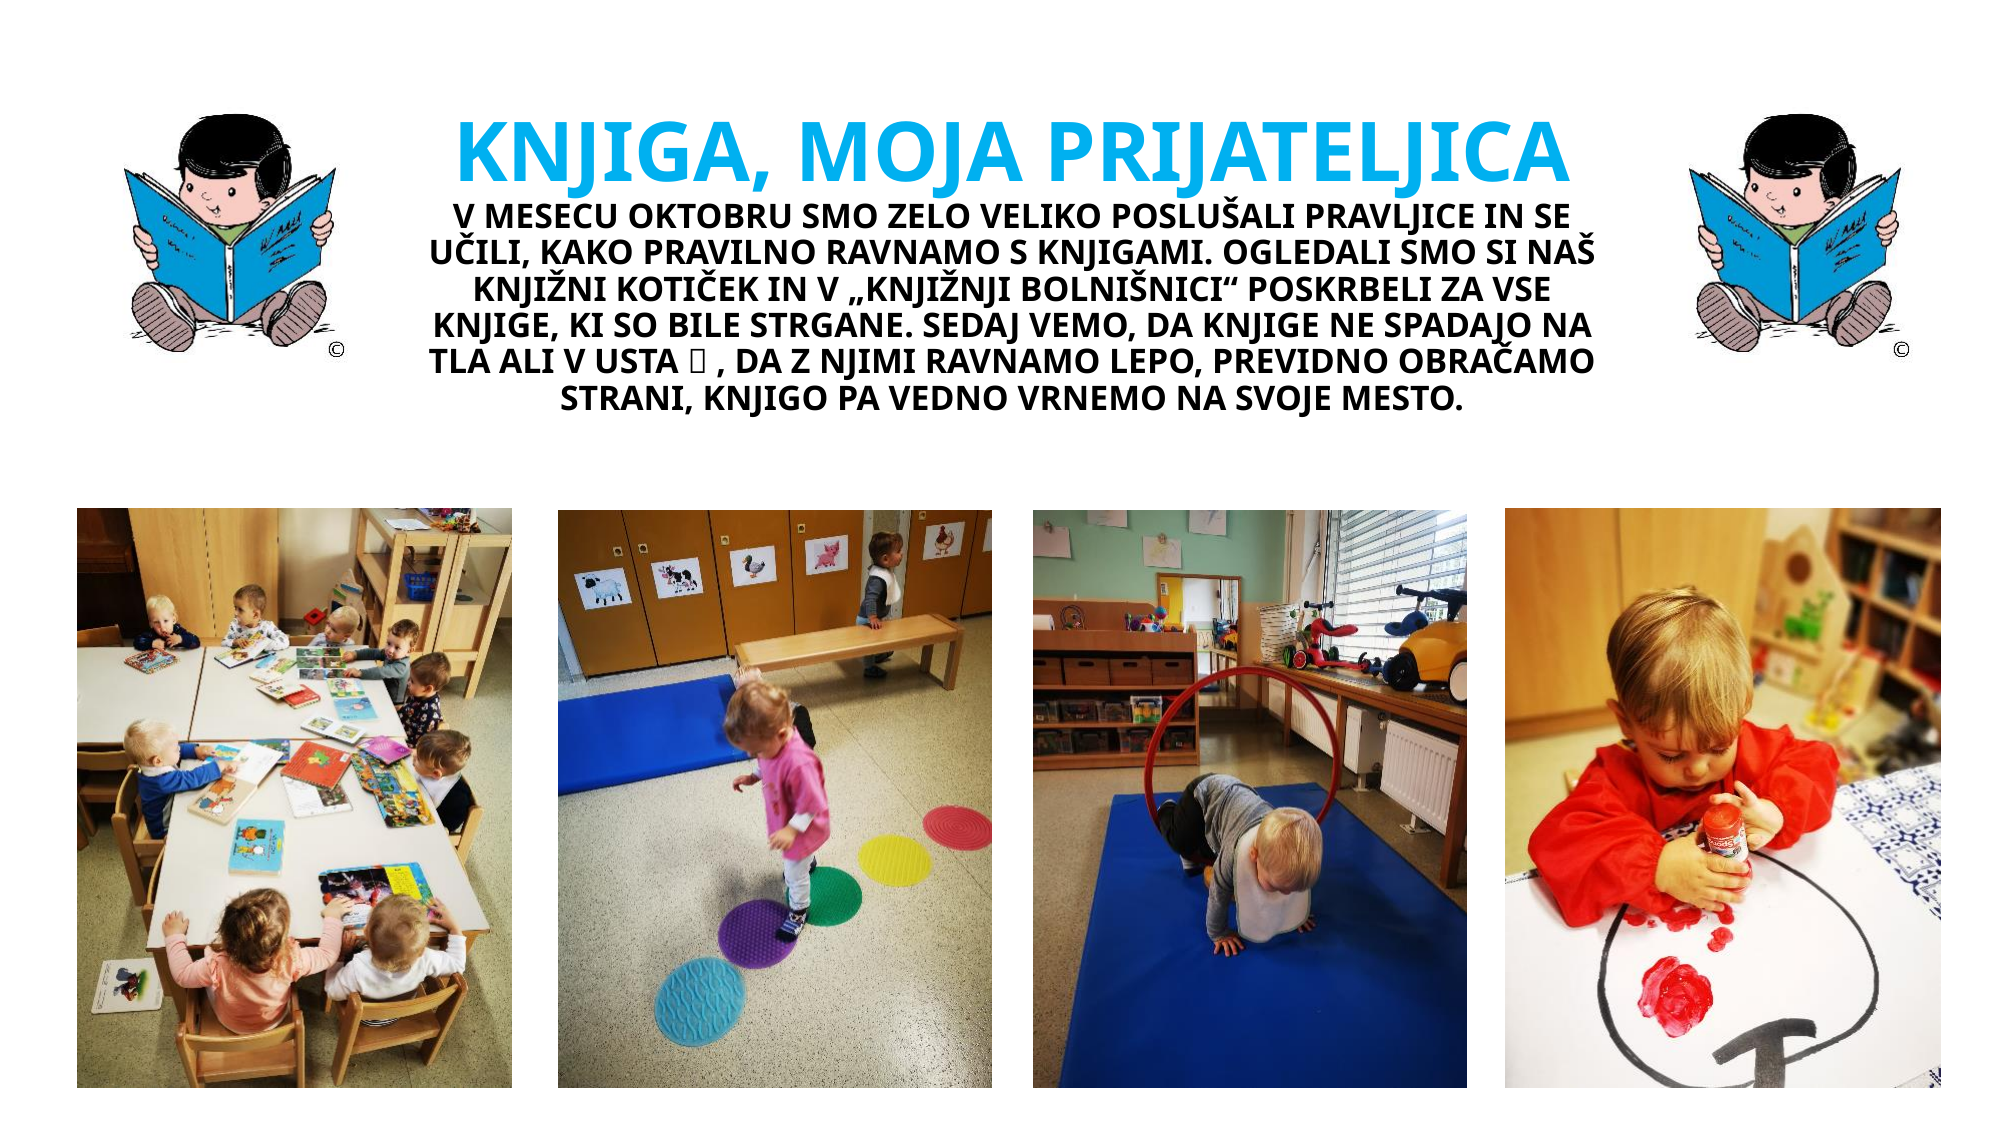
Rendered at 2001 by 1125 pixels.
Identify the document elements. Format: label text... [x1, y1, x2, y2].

picture [77, 508, 512, 1088]
picture [107, 106, 353, 363]
title KNJIGA, MOJA PRIJATELJICA V MESECU OKTOBRU SMO ZELO VELIKO POSLUŠALI PRAVLJICE IN SE UČILI, KAKO PRAVILNO RAVNAMO S KNJIGAMI. OGLEDALI SMO SI NAŠ KNJIŽNI KOTIČEK IN V „KNJIŽNJI BOLNIŠNICI“ POSKRBELI ZA VSE KNJIGE, KI SO BILE STRGANE. SEDAJ VEMO, DA KNJIGE NE SPADAJO NA TLA ALI V USTA  , DA Z NJIMI RAVNAMO LEPO, PREVIDNO OBRAČAMO STRANI, KNJIGO PA VEDNO VRNEMO NA SVOJE MESTO. [392, 59, 1632, 509]
picture [1033, 510, 1468, 1088]
picture [1672, 106, 1917, 363]
picture [558, 510, 992, 1088]
picture [1505, 508, 1941, 1088]
